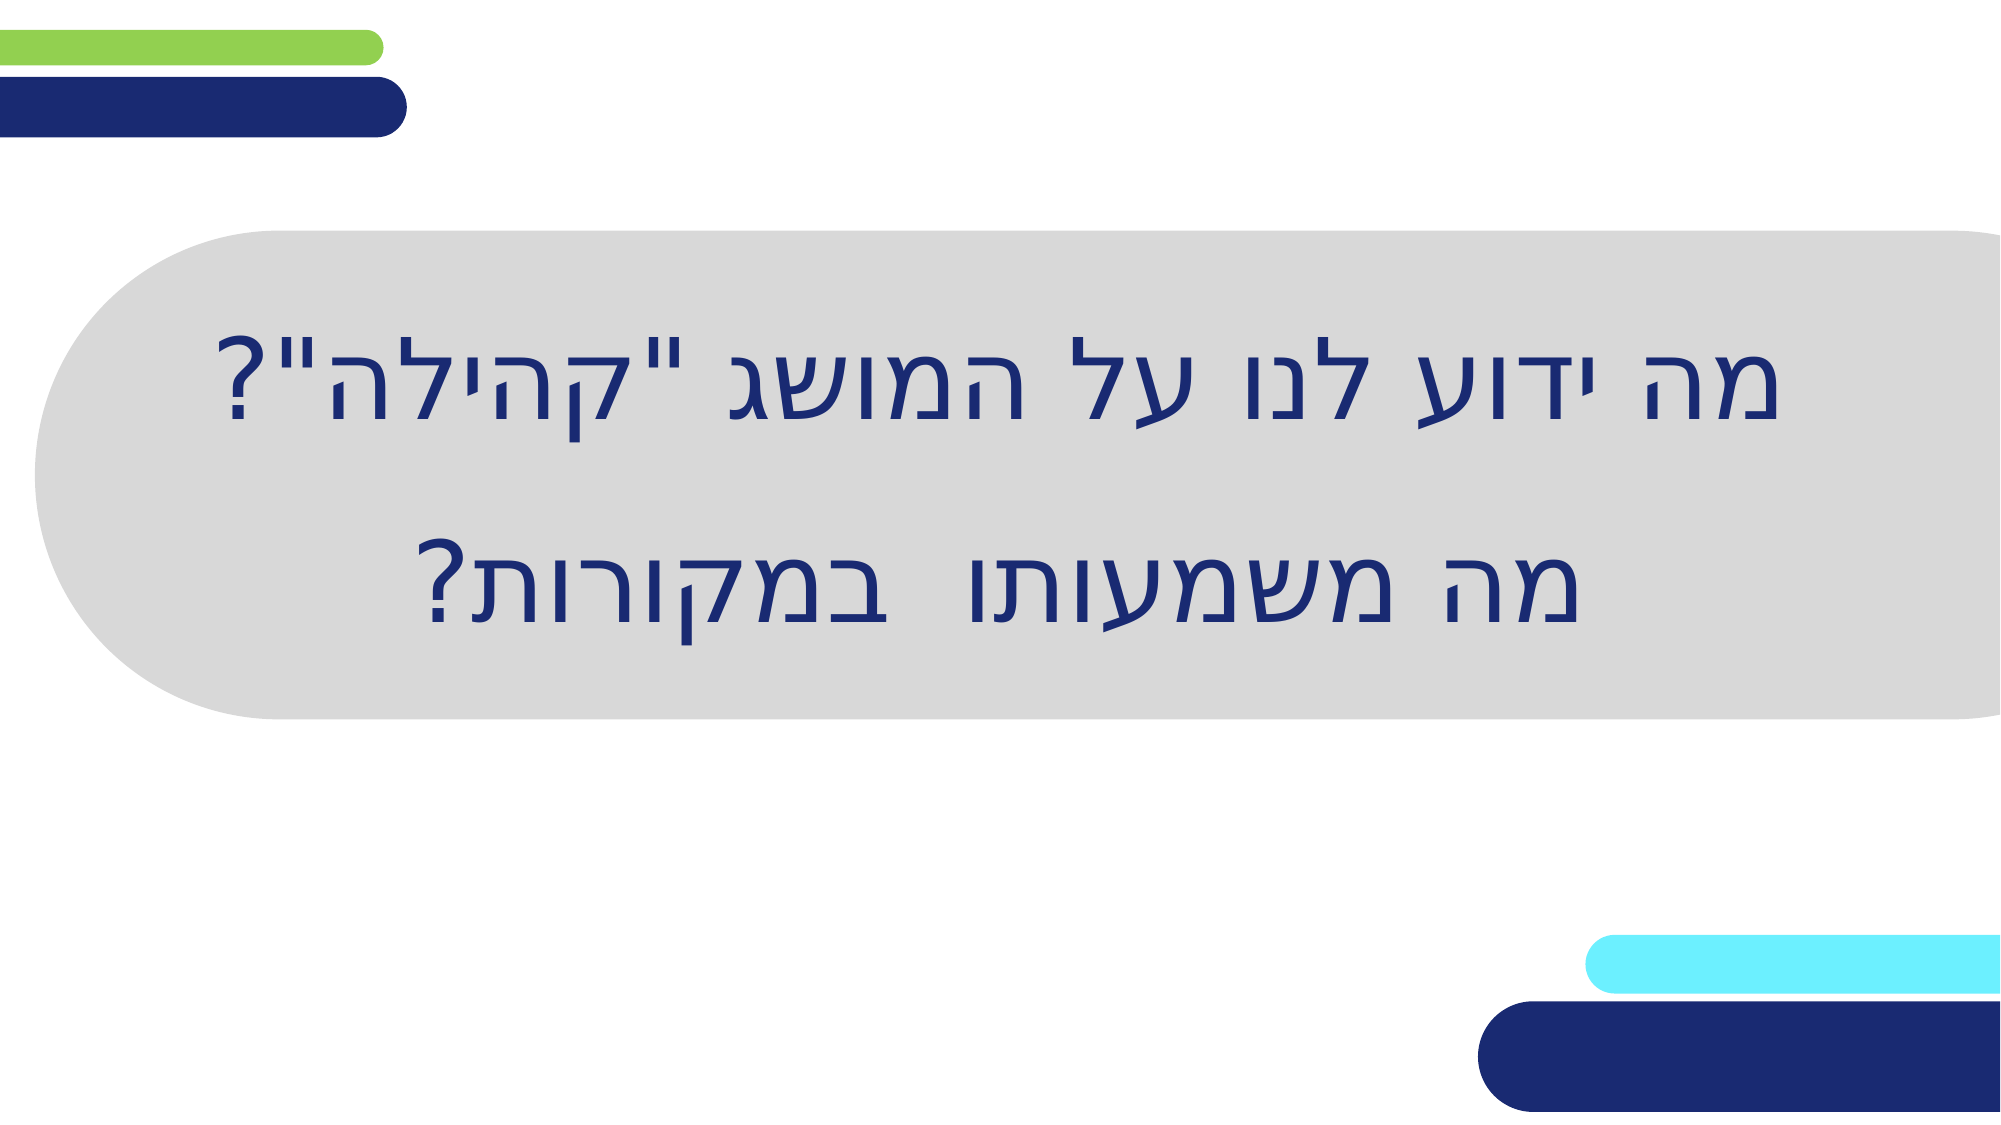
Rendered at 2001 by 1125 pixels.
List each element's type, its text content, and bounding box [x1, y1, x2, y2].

title מה ידוע לנו על המושג "קהילה"? מה משמעותו במקורות? [114, 372, 1886, 580]
